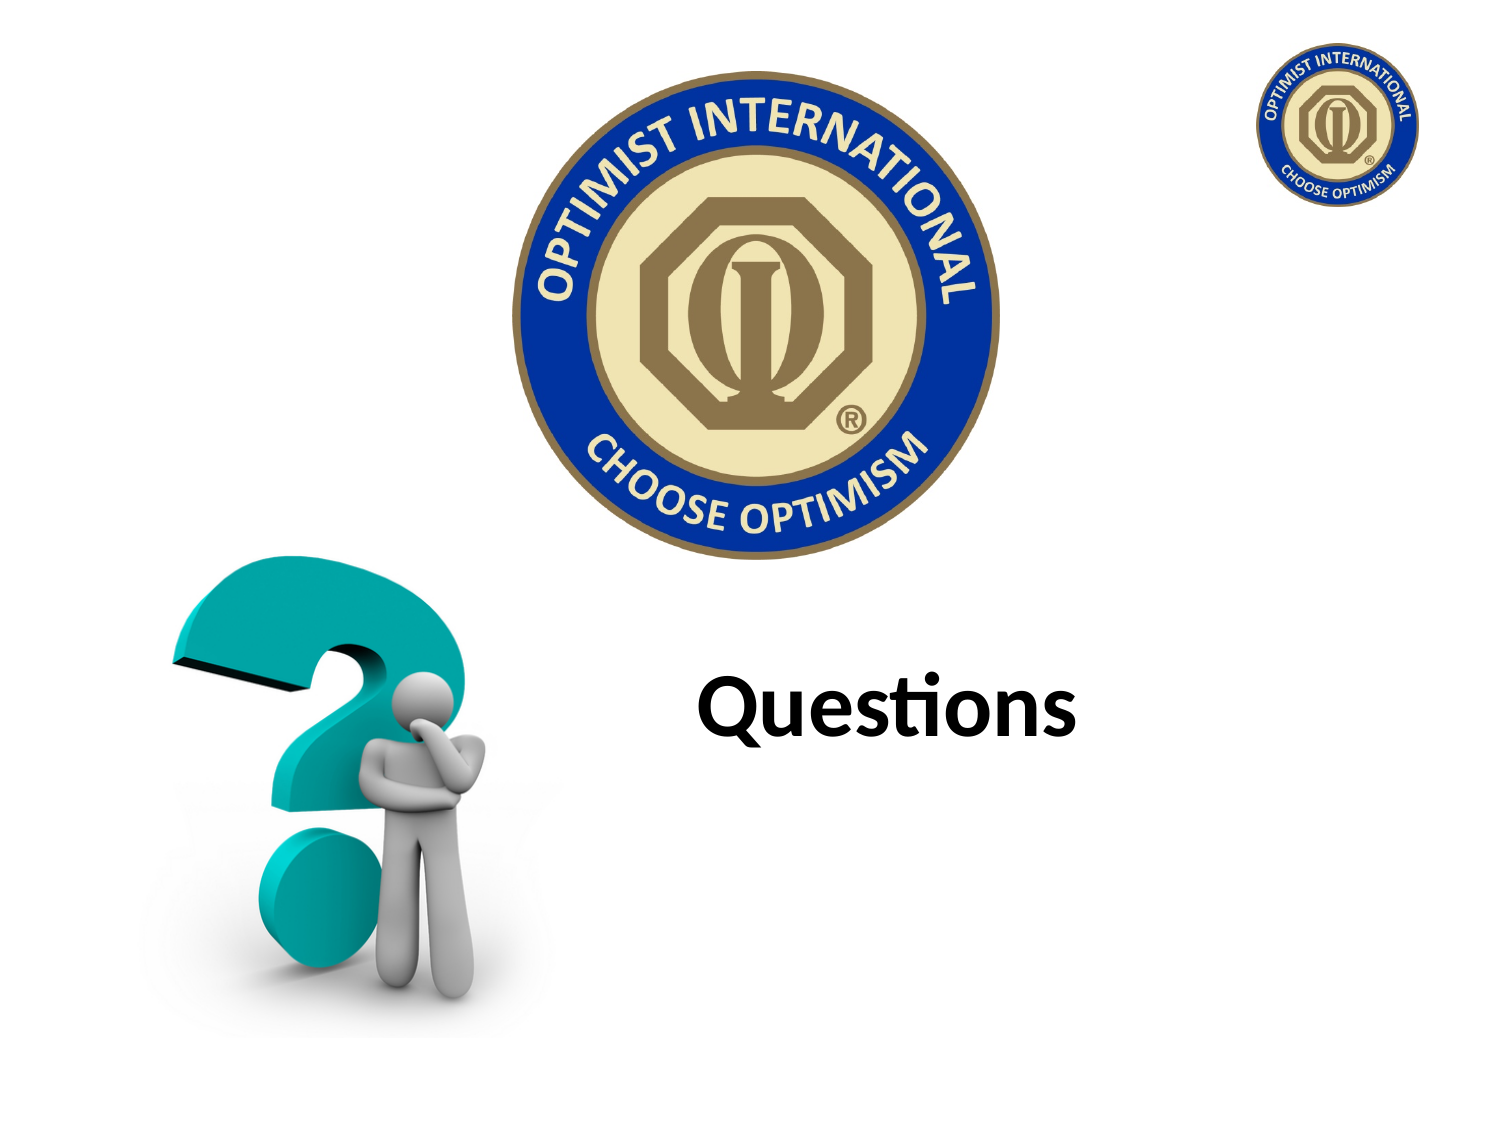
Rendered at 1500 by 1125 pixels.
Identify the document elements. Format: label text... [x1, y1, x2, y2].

picture [99, 71, 1001, 1038]
title Questions [591, 587, 1188, 763]
picture [1255, 43, 1419, 207]
